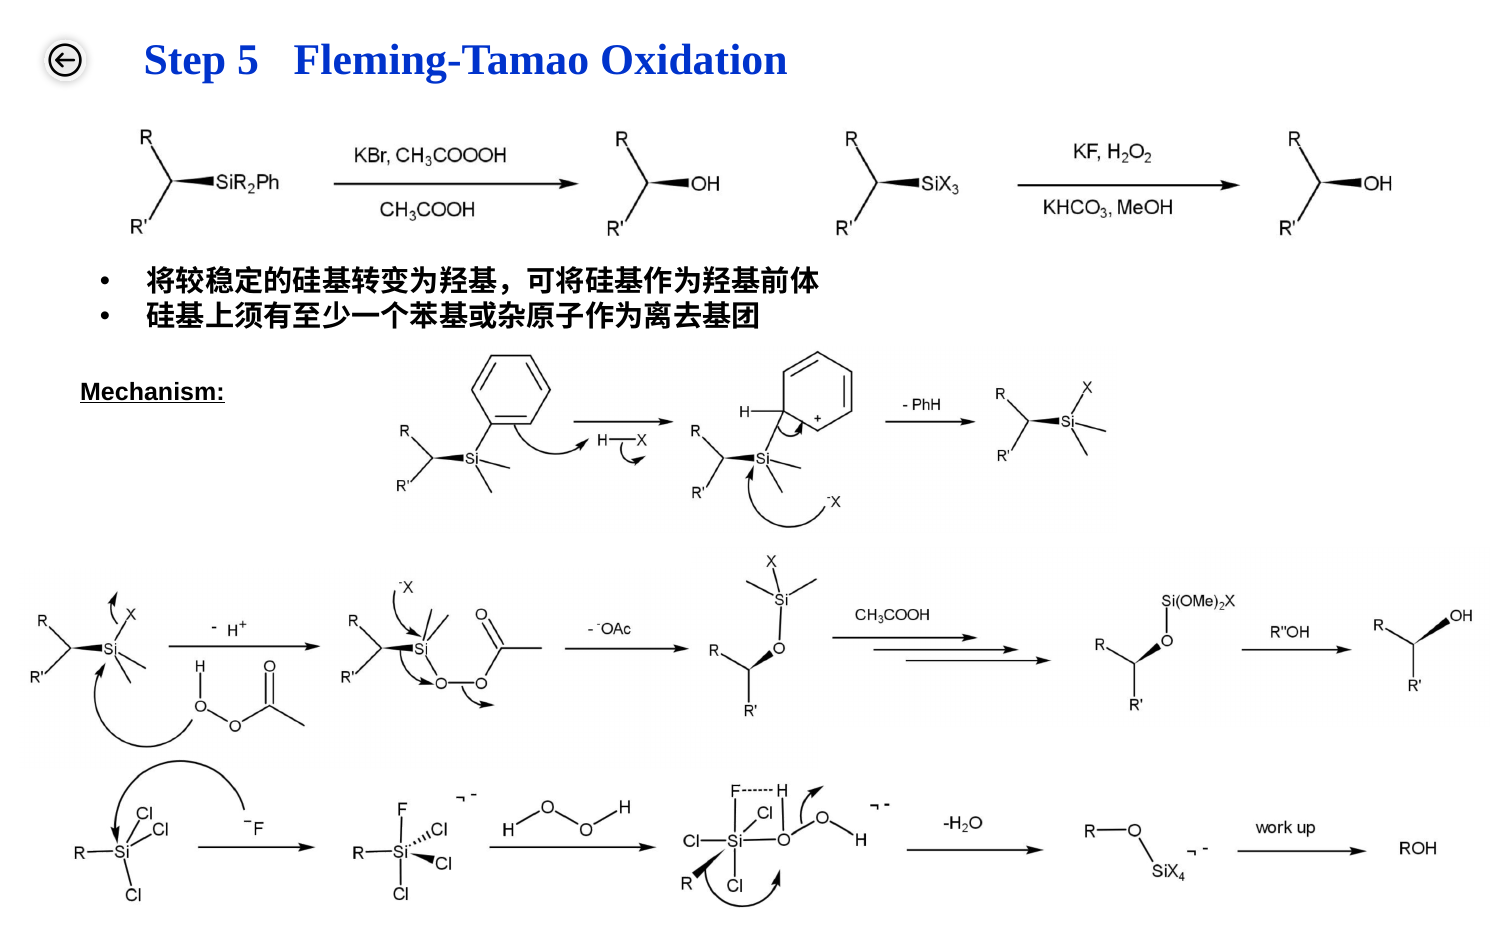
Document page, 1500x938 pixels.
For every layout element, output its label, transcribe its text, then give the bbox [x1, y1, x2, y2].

picture [391, 346, 1118, 534]
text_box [53, 748, 1464, 929]
picture [830, 113, 1403, 256]
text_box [18, 546, 1491, 769]
text_box Mechanism: [65, 368, 240, 414]
title Step 5 Fleming-Tamao Oxidation [128, 28, 1412, 93]
picture [124, 111, 739, 258]
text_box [43, 39, 86, 82]
text_box 将较稳定的硅基转变为羟基，可将硅基作为羟基前体 硅基上须有至少一个苯基或杂原子作为离去基团 [85, 255, 929, 340]
